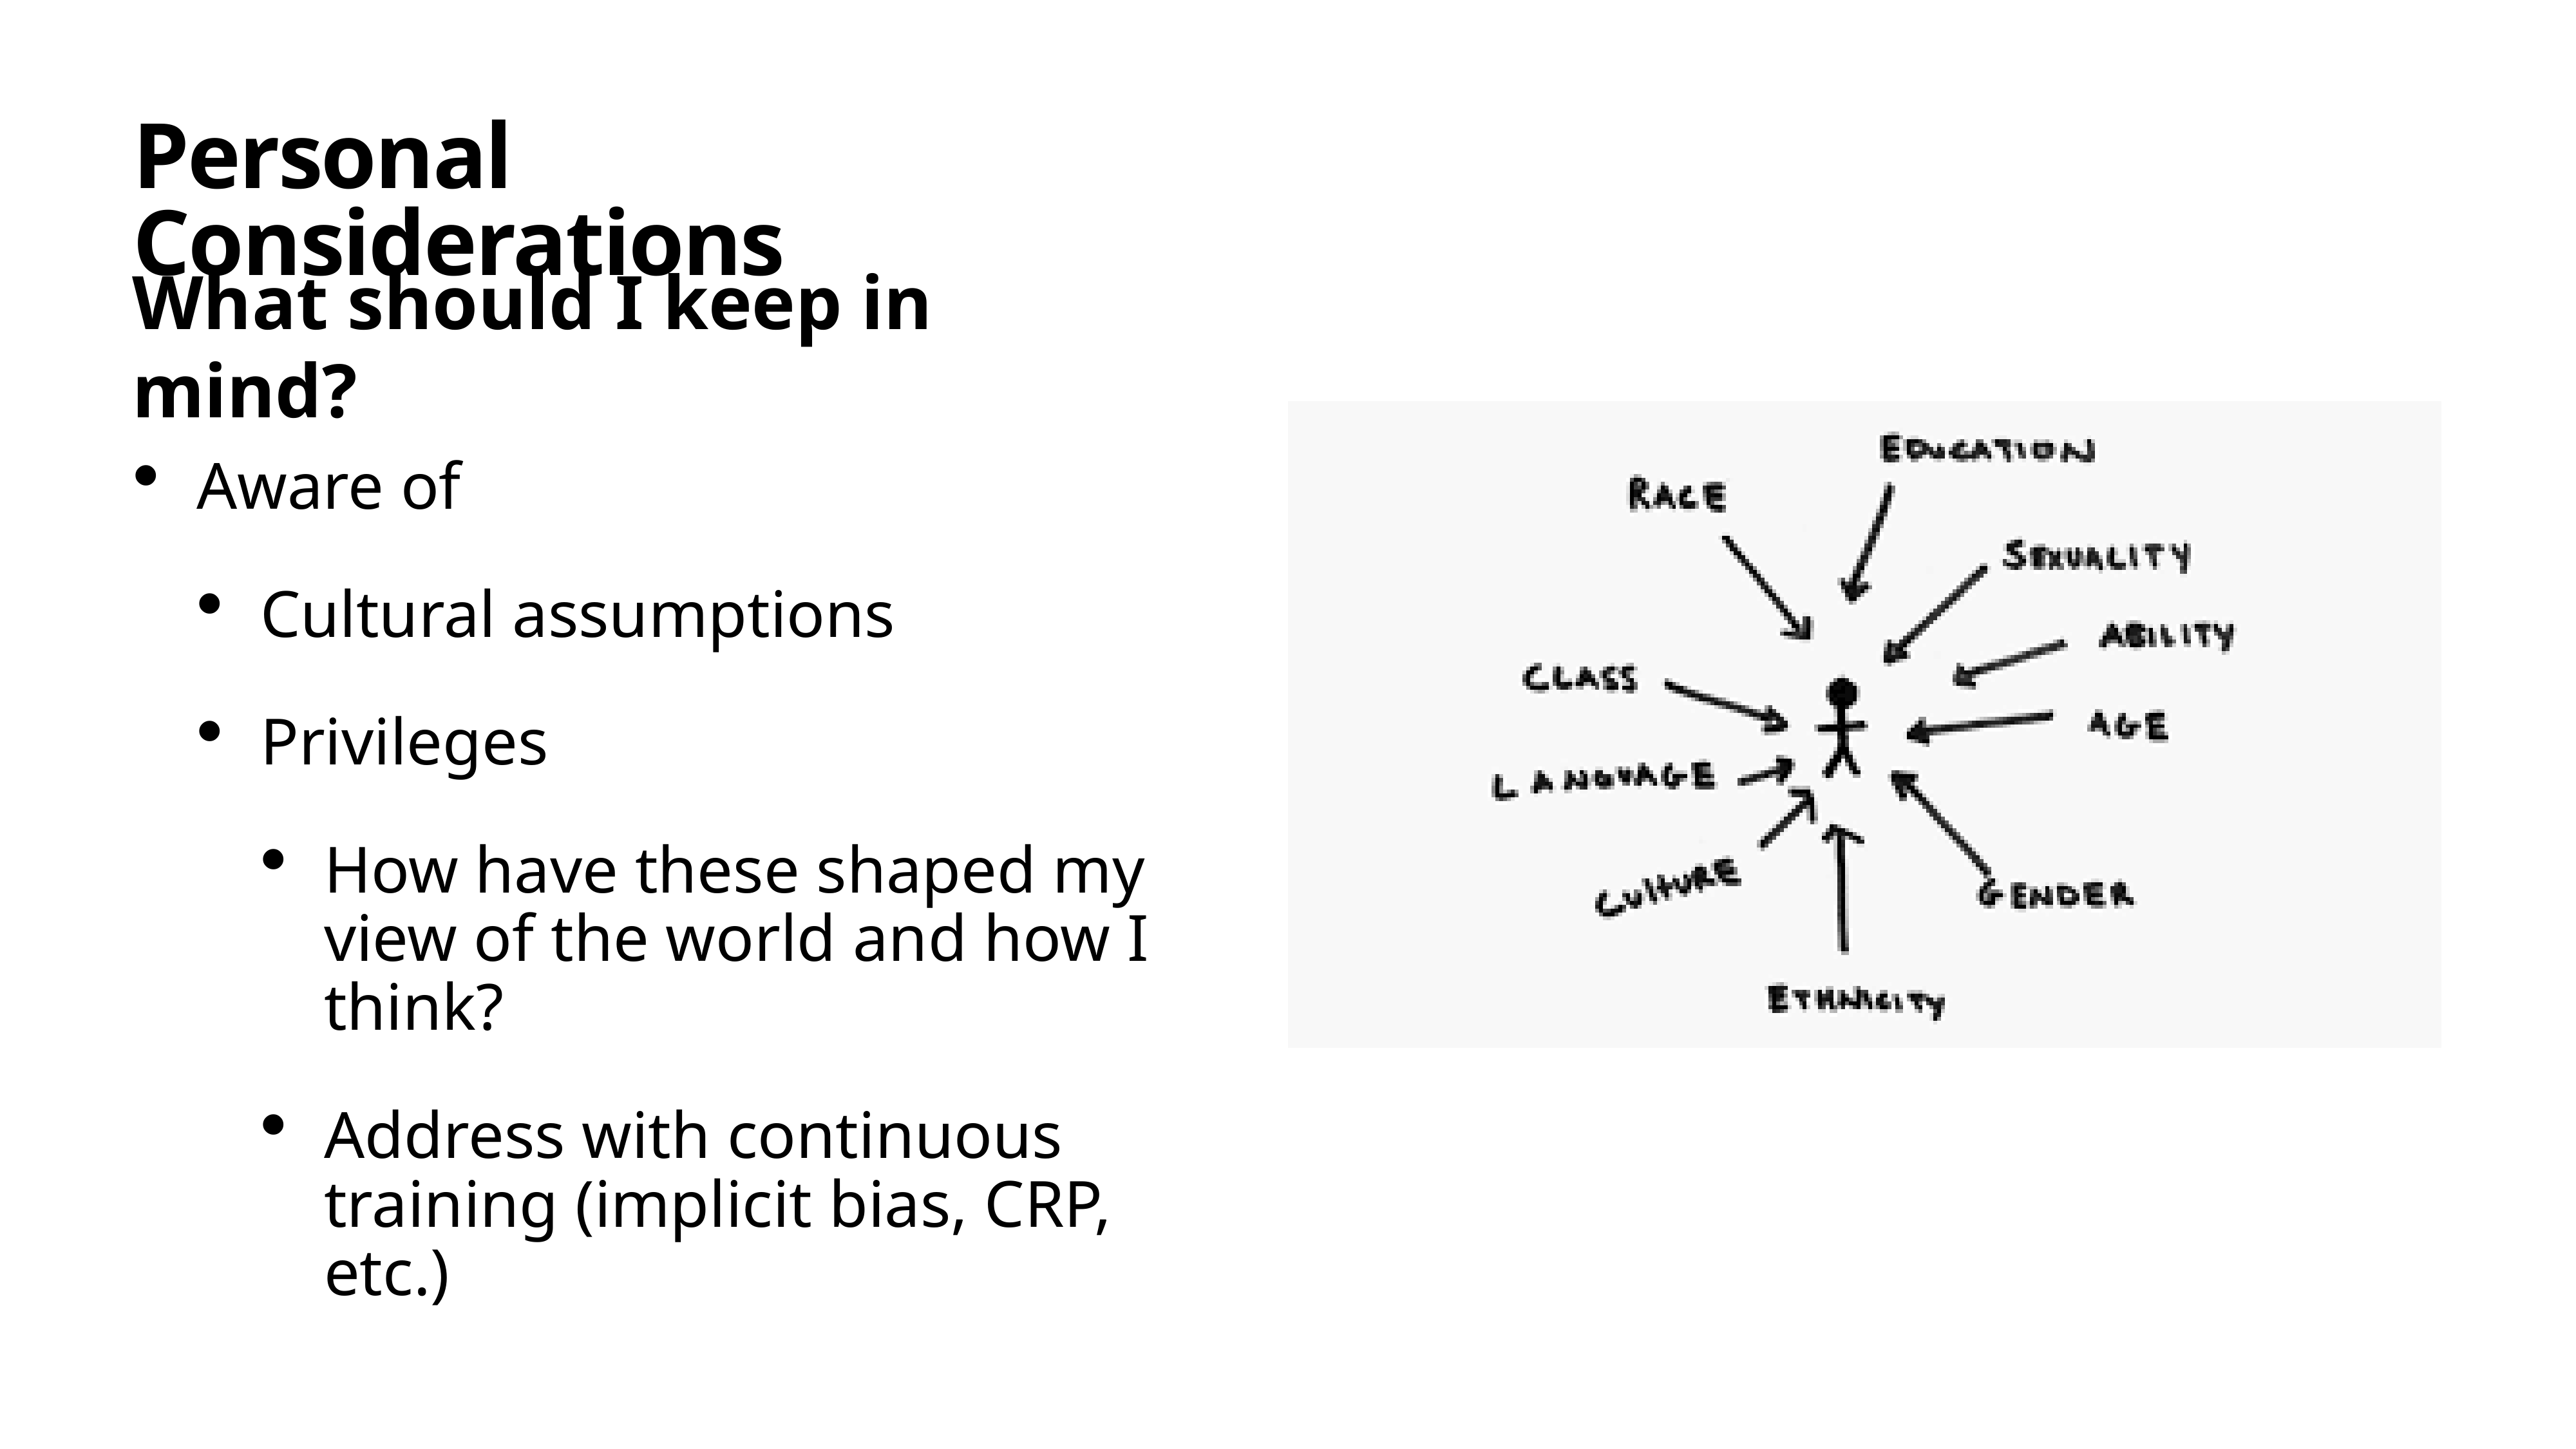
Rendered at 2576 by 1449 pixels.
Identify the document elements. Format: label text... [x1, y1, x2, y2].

title Personal Considerations [127, 113, 1161, 266]
picture [1287, 401, 2442, 1048]
list Aware of Cultural assumptions Privileges How have these shaped my view of the world and how I think? Address with continuous training (implicit bias, CRP, etc.) [127, 448, 1161, 1321]
list What should I keep in mind? [127, 266, 1161, 350]
